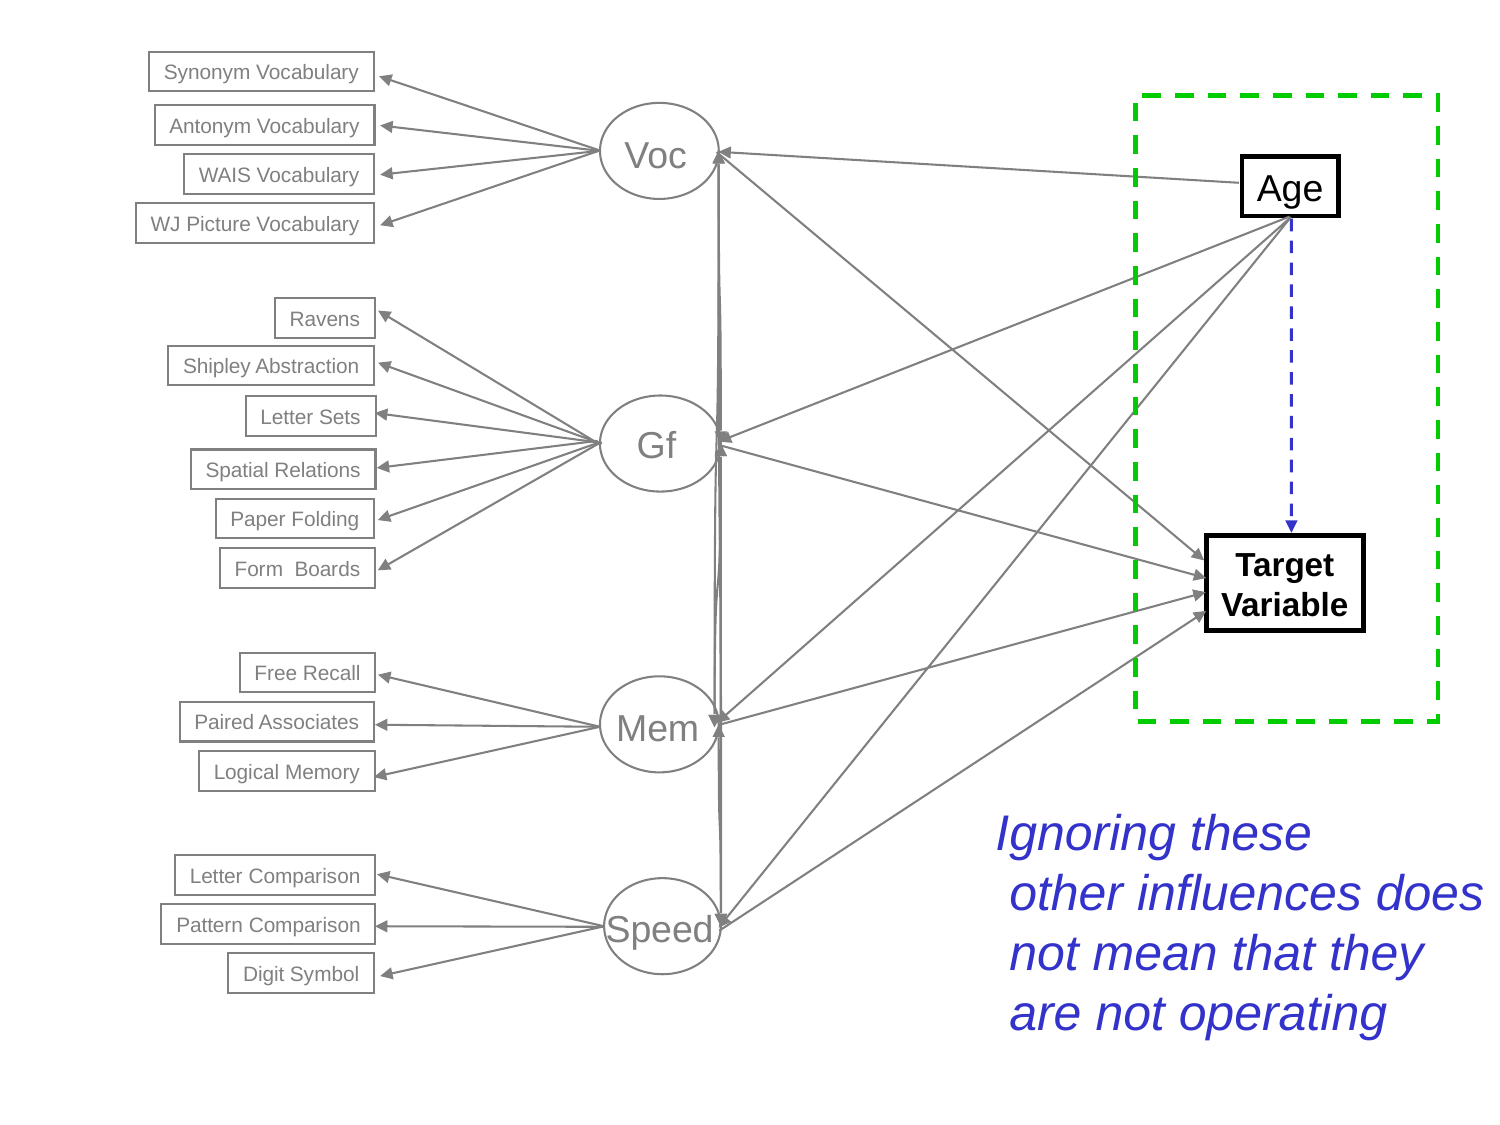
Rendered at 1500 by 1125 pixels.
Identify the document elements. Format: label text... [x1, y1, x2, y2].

text_box Synonym Vocabulary [149, 51, 374, 92]
text_box WJ Picture Vocabulary [135, 203, 375, 244]
text_box [380, 151, 594, 180]
text_box Form Boards [219, 547, 376, 588]
text_box [380, 926, 605, 980]
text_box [718, 724, 722, 927]
text_box [379, 74, 599, 150]
text_box Shipley Abstraction [168, 345, 374, 386]
text_box [599, 395, 709, 492]
text_box [727, 669, 928, 924]
text_box [377, 442, 600, 571]
text_box Digit Symbol [228, 953, 375, 994]
text_box [375, 920, 600, 933]
text_box [376, 440, 598, 473]
text_box Mem [601, 697, 712, 757]
text_box Paired Associates [179, 701, 375, 742]
text_box Free Recall [239, 652, 376, 693]
text_box [615, 757, 703, 773]
text_box [610, 676, 708, 697]
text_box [718, 150, 722, 447]
text_box [618, 958, 707, 975]
text_box Letter Comparison [174, 854, 376, 895]
text_box Paper Folding [215, 498, 375, 539]
text_box [378, 671, 598, 726]
text_box [616, 878, 709, 897]
text_box [380, 120, 596, 151]
text_box Pattern Comparison [161, 904, 376, 944]
text_box [378, 310, 591, 439]
text_box Logical Memory [199, 751, 376, 791]
text_box [375, 718, 598, 732]
text_box WAIS Vocabulary [184, 154, 375, 194]
text_box Speed [590, 897, 729, 958]
text_box Antonym Vocabulary [154, 104, 375, 145]
text_box [377, 442, 599, 522]
text_box [377, 870, 604, 926]
text_box Voc [609, 124, 702, 184]
text_box [610, 102, 719, 199]
text_box [378, 361, 594, 441]
text_box Spatial Relations [190, 449, 376, 490]
text_box Gf [621, 413, 692, 474]
text_box [380, 150, 599, 228]
text_box [375, 408, 589, 442]
text_box Ignoring these other influences does not mean that they are not operating [980, 792, 1500, 1048]
text_box [600, 125, 609, 177]
text_box [373, 726, 601, 781]
text_box Ravens [274, 297, 376, 338]
text_box [727, 277, 1135, 443]
text_box Letter Sets [245, 396, 376, 436]
text_box [1135, 95, 1438, 722]
text_box [722, 146, 1135, 177]
